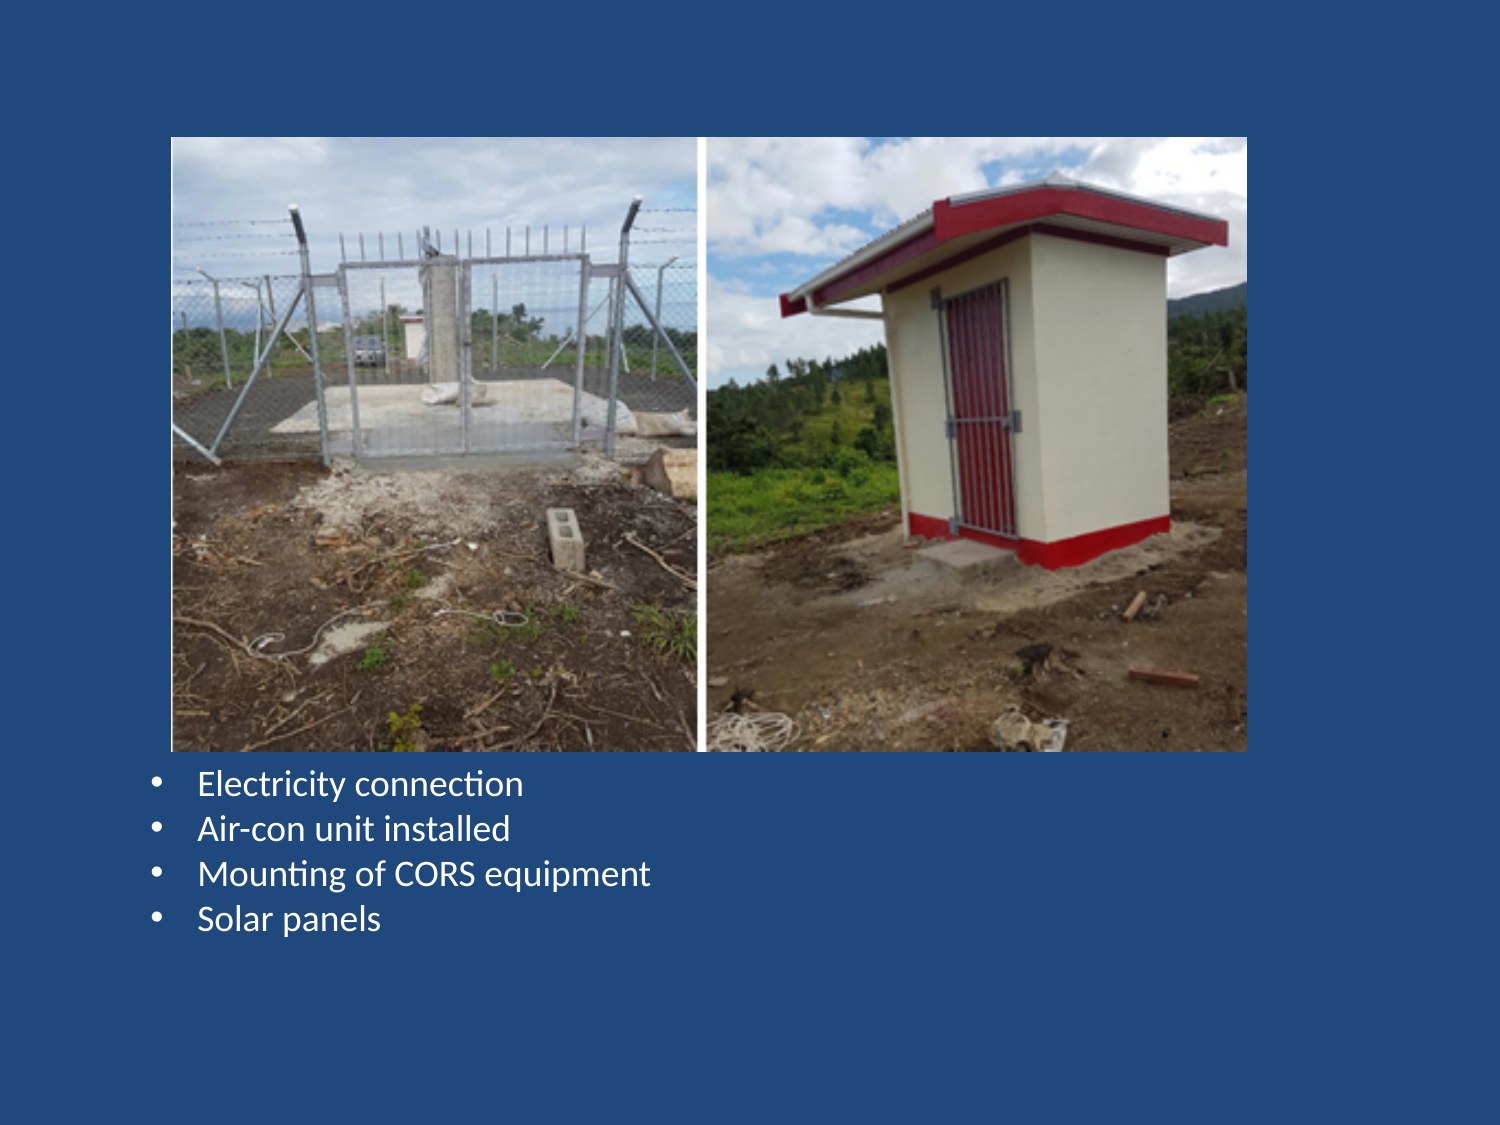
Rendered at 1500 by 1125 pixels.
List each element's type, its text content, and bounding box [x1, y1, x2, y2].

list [170, 136, 1247, 752]
text_box Electricity connection Air-con unit installed Mounting of CORS equipment Solar panels [135, 751, 1282, 947]
